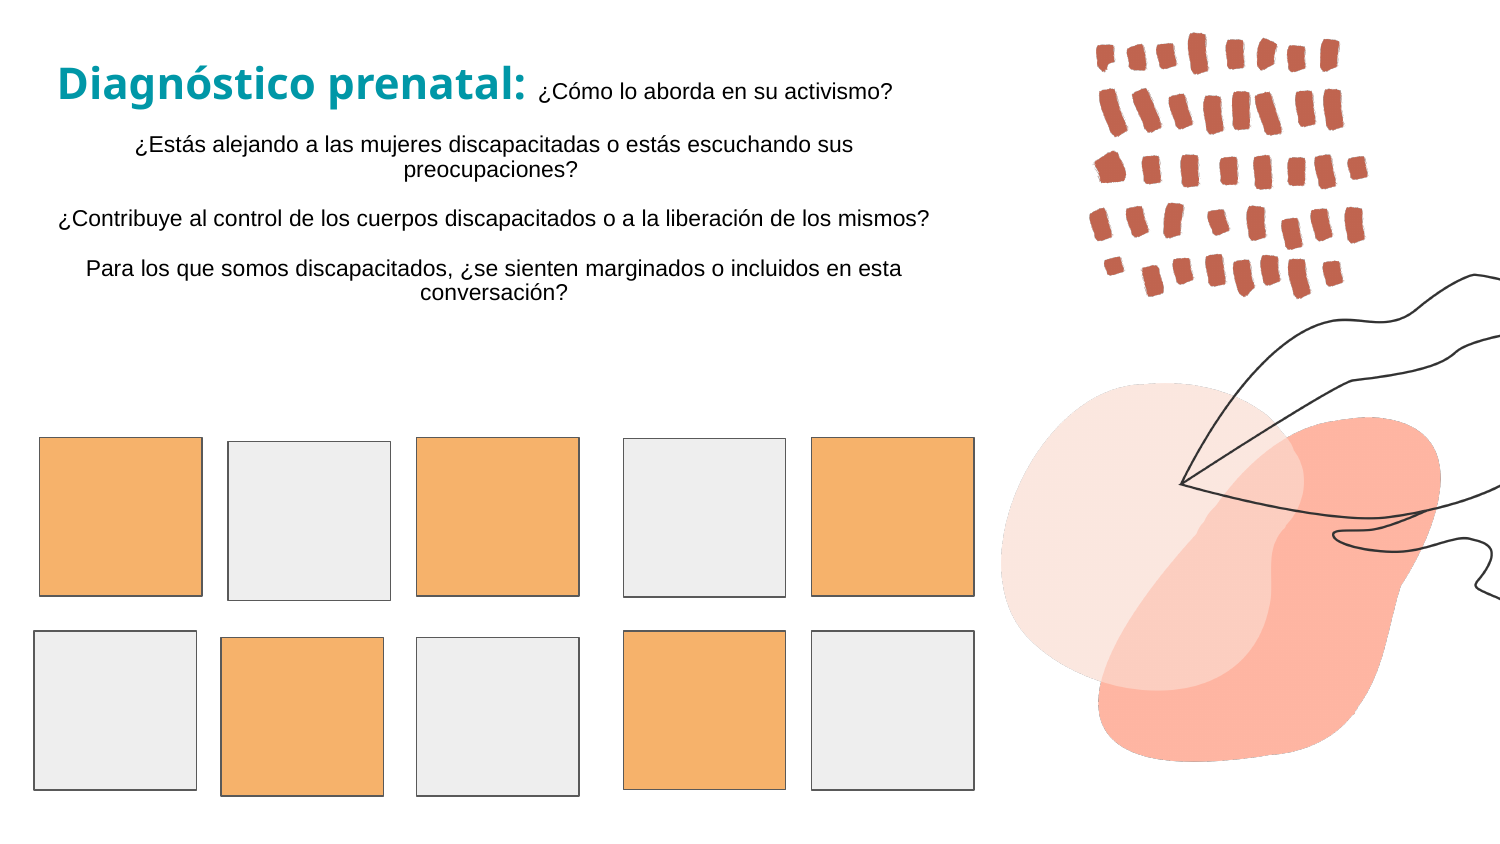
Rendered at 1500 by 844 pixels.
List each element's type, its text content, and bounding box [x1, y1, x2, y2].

text_box [39, 437, 203, 597]
text_box [623, 630, 786, 790]
text_box [811, 437, 975, 597]
text_box [416, 637, 579, 797]
text_box [228, 441, 391, 601]
text_box [220, 637, 384, 797]
text_box Diagnóstico prenatal: ¿Cómo lo aborda en su activismo? ¿Estás alejando a las mujeres discapacitadas o estás escuchando sus preocupaciones? ¿Contribuye al control de los cuerpos discapacitados o a la liberación de los mismos? Para los que somos discapacitados, ¿se sienten marginados o incluidos en esta conversación? [45, 44, 943, 370]
text_box [811, 631, 975, 790]
picture [1001, 32, 1500, 762]
text_box [416, 437, 579, 597]
text_box [34, 631, 197, 790]
text_box [623, 438, 786, 598]
